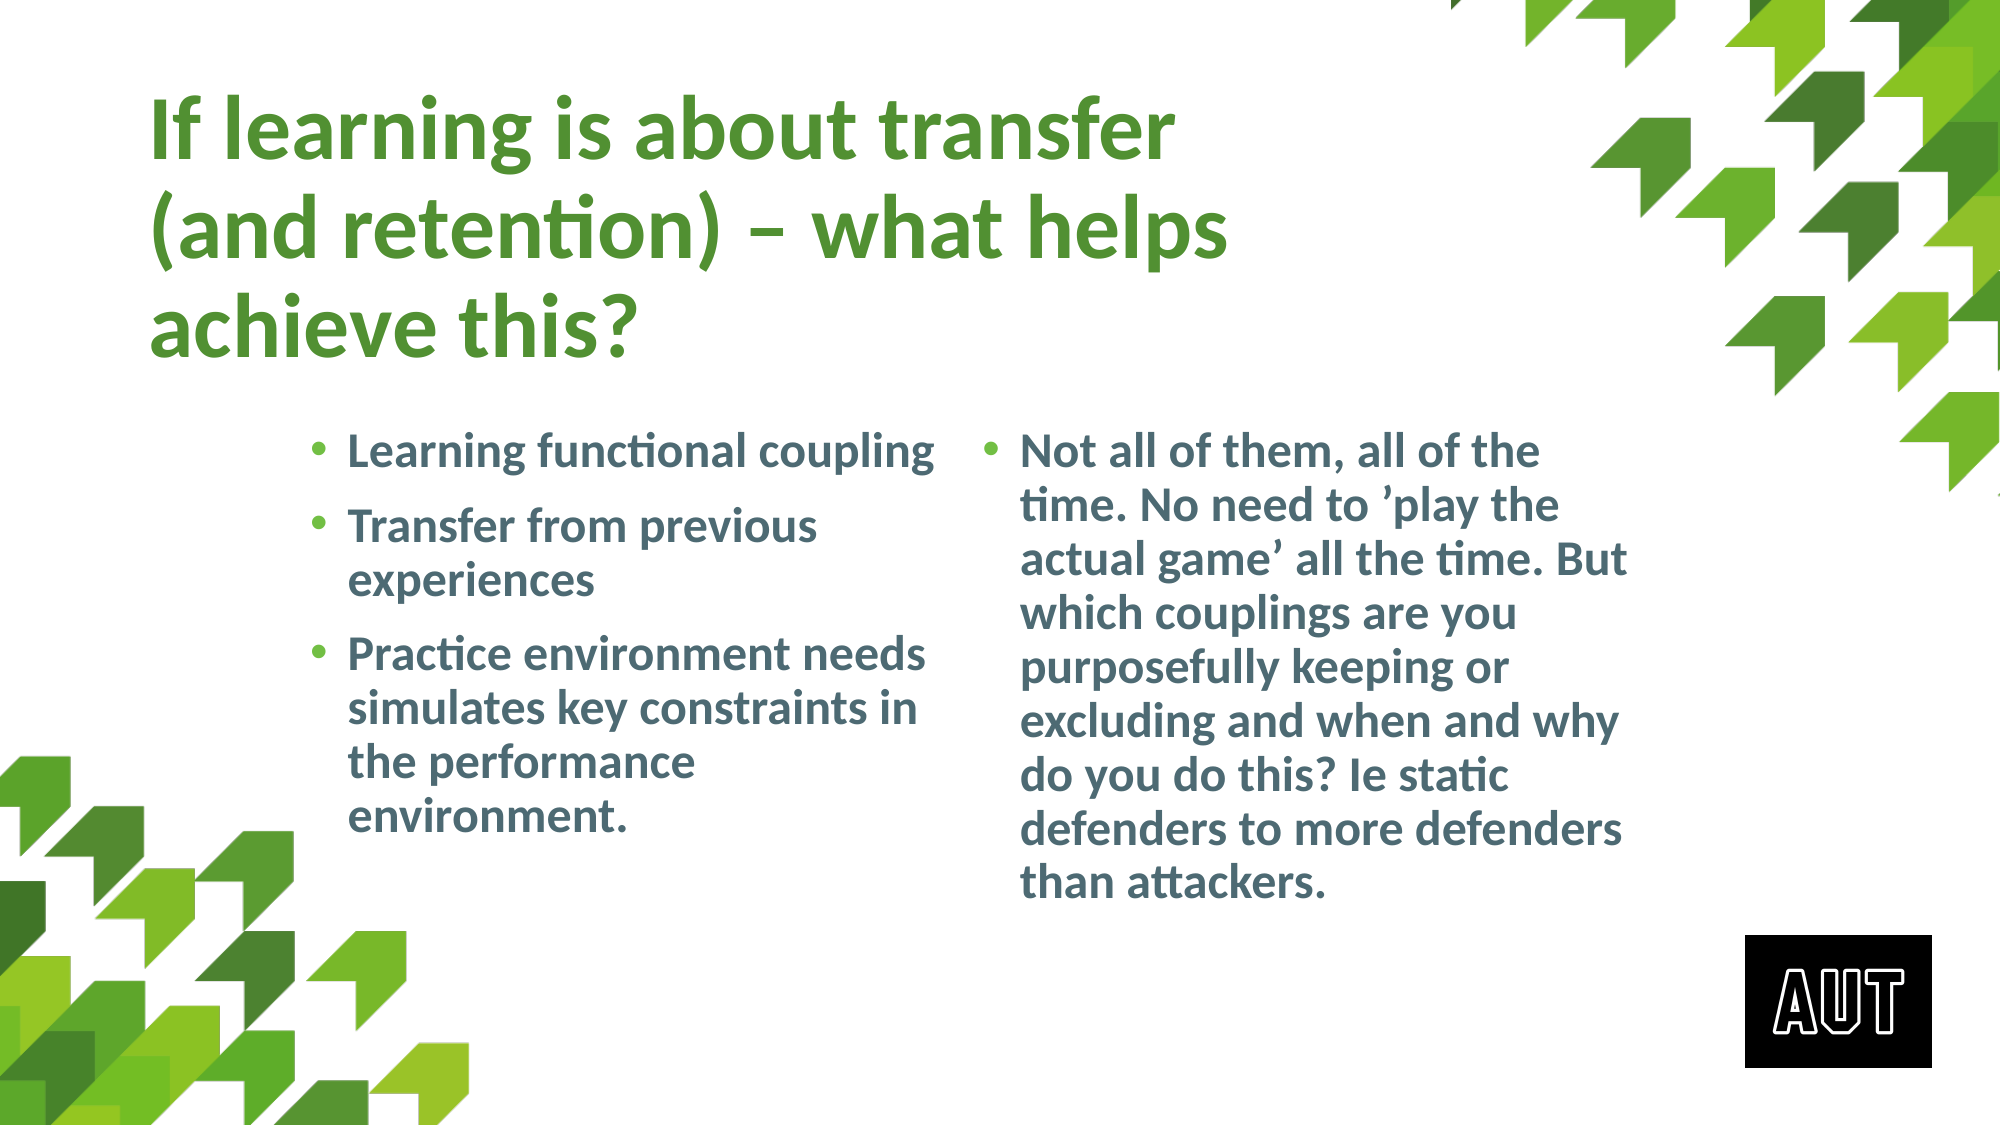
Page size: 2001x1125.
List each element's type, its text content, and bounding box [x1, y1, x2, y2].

picture [0, 0, 2000, 1125]
title If learning is about transfer (and retention) – what helps achieve this? [133, 119, 1331, 338]
list Learning functional coupling Transfer from previous experiences Practice environment needs simulates key constraints in the performance environment. Not all of them, all of the time. No need to ’play the actual game’ all the time. But which couplings are you purposefully keeping or excluding and when and why do you do this? Ie static defenders to more defenders than attackers. [295, 416, 1670, 822]
